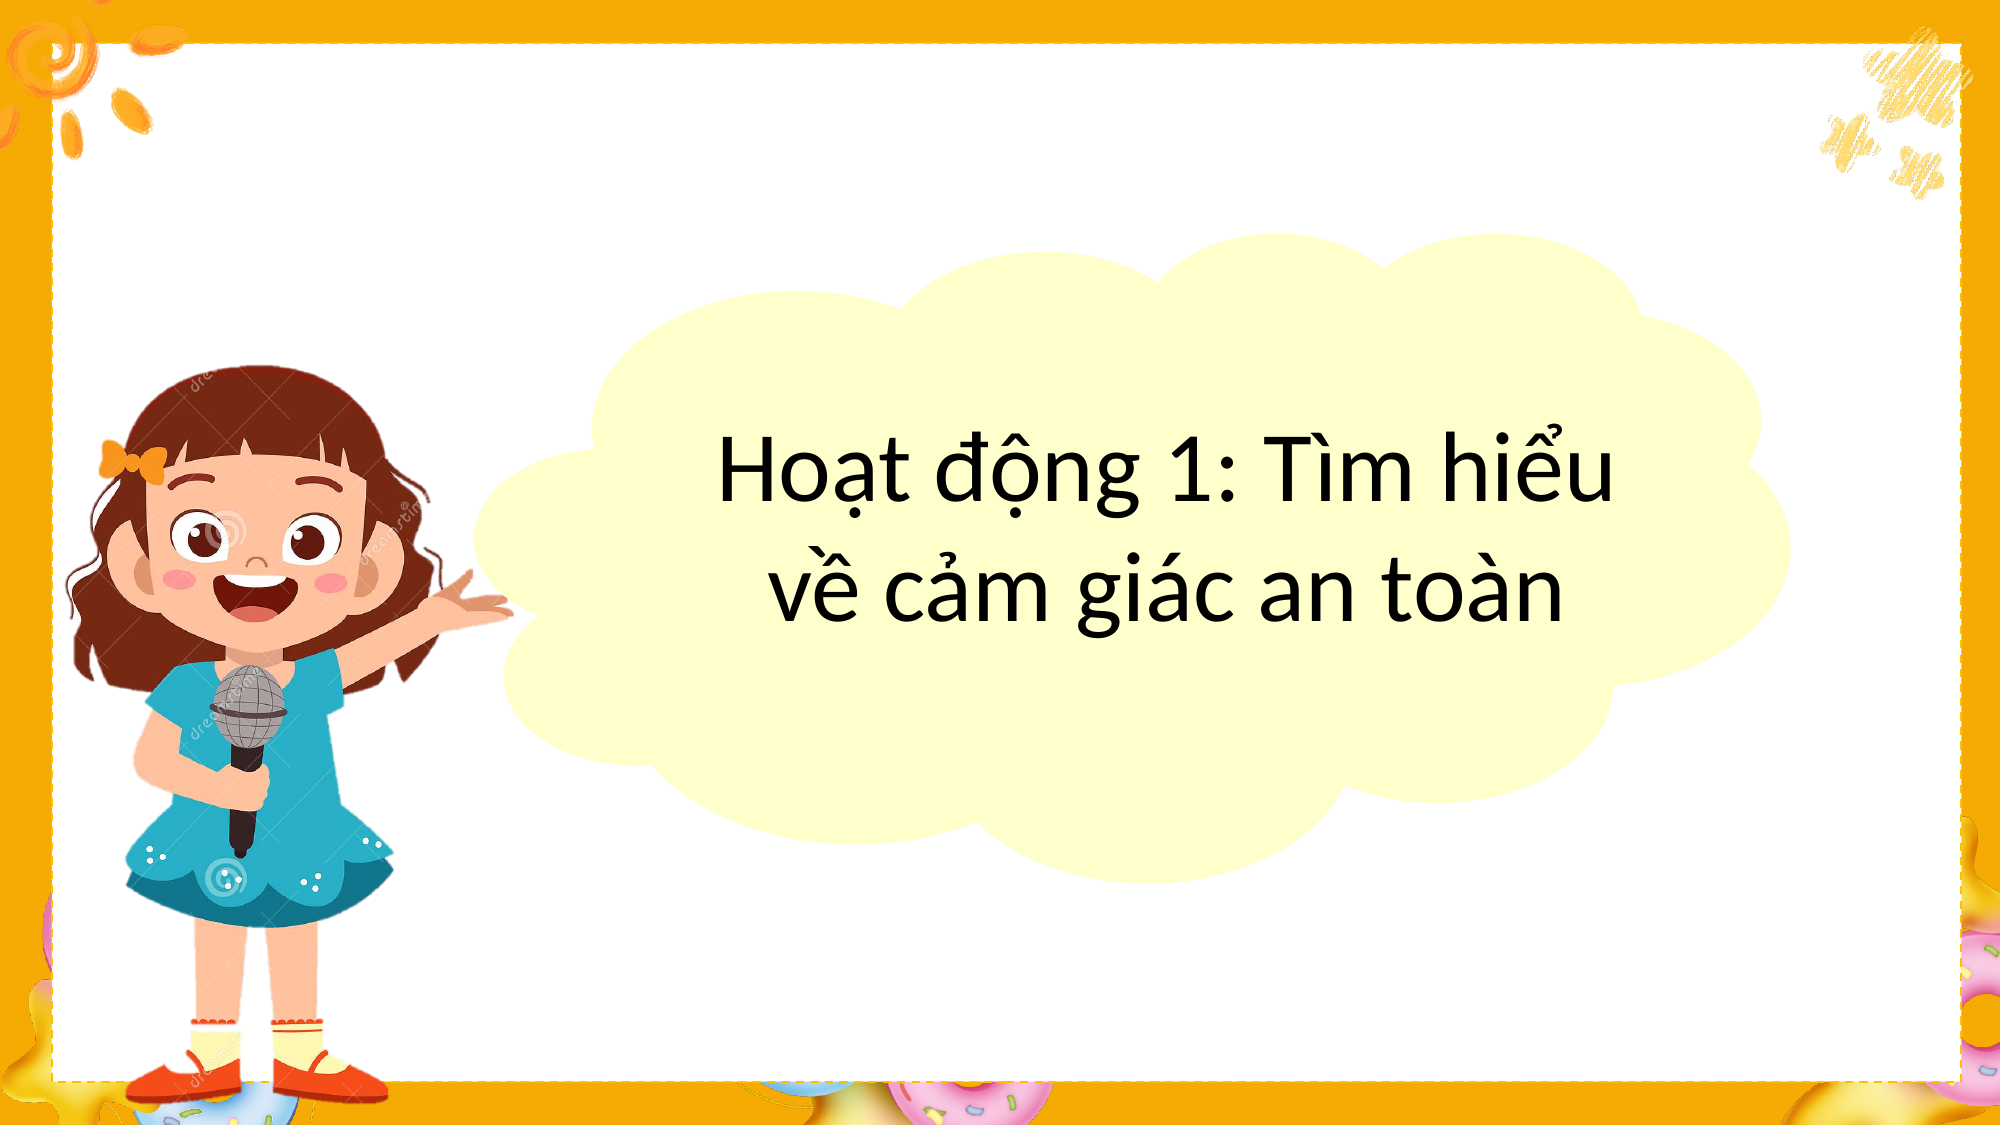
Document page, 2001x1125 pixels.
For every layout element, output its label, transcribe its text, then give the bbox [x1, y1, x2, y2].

picture [1778, 0, 2001, 234]
picture [1698, 795, 2001, 1125]
picture [0, 0, 212, 203]
picture [0, 354, 515, 1125]
picture [648, 1082, 1085, 1125]
text_box [515, 233, 1792, 885]
text_box Hoạt động 1: Tìm hiểu về cảm giác an toàn [680, 393, 1654, 649]
